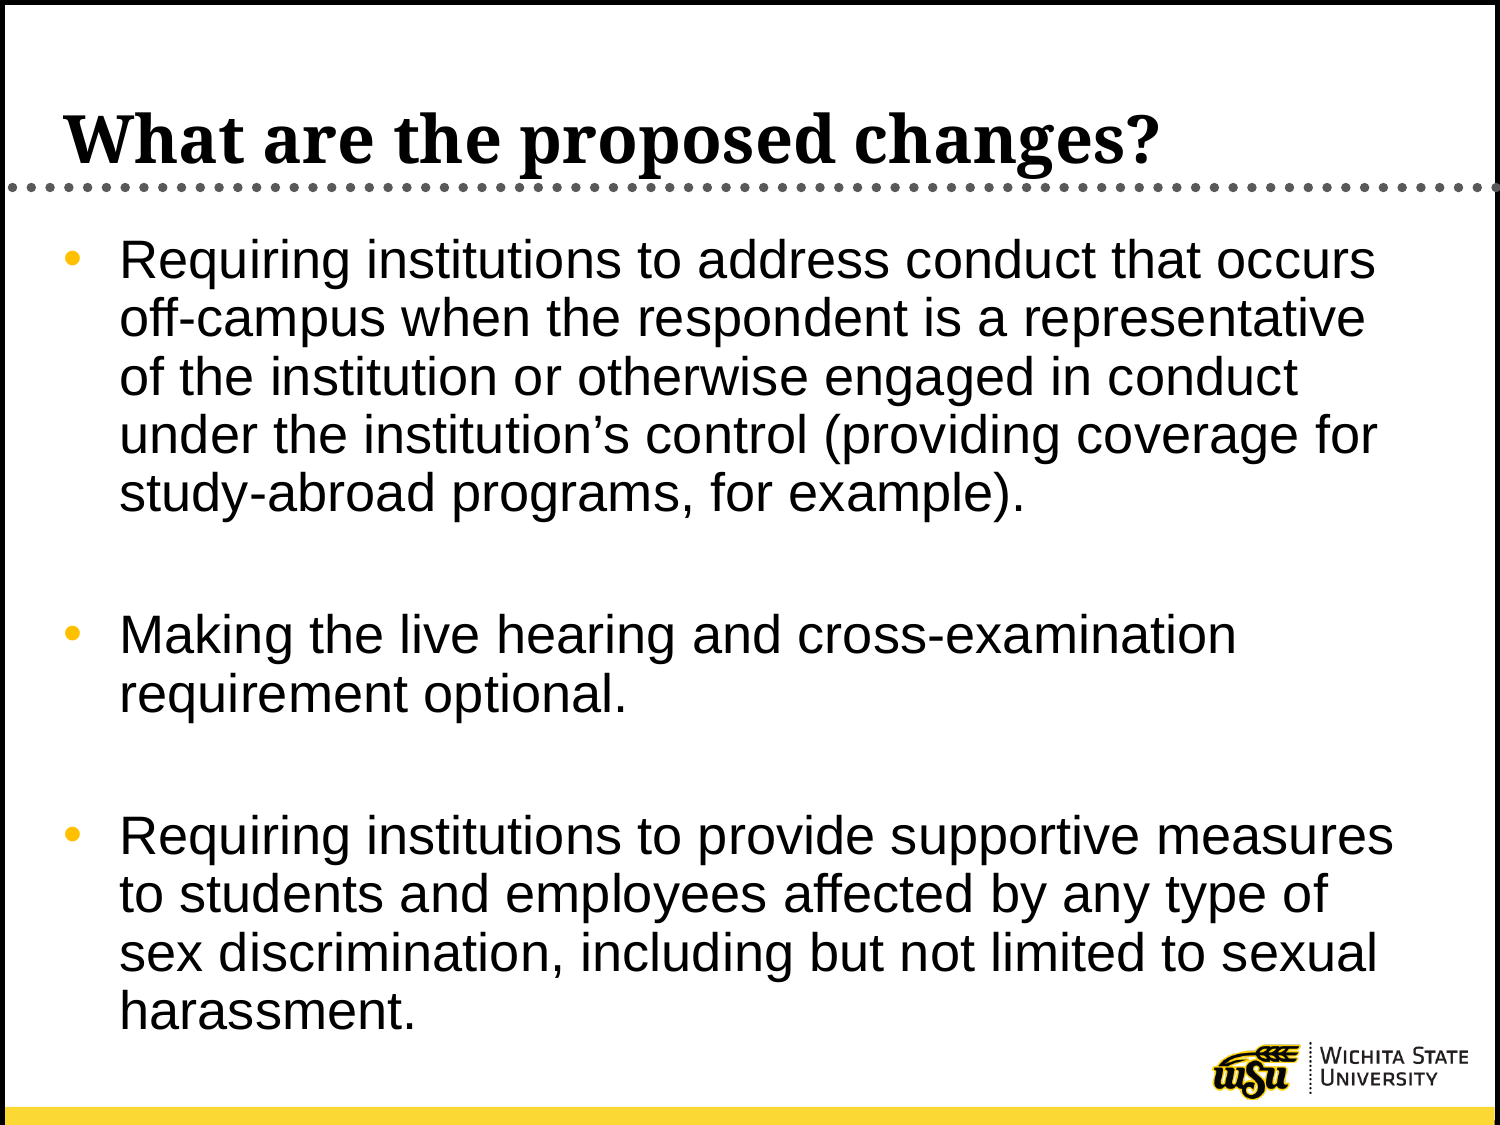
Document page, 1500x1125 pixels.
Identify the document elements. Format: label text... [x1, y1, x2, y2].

title What are the proposed changes? [55, 44, 1451, 185]
picture [1212, 1042, 1468, 1100]
list Requiring institutions to address conduct that occurs off-campus when the respondent is a representative of the institution or otherwise engaged in conduct under the institution’s control (providing coverage for study-abroad programs, for example). Making the live hearing and cross-examination requirement optional. Requiring institutions to provide supportive measures to students and employees affected by any type of sex discrimination, including but not limited to sexual harassment. [55, 223, 1407, 967]
